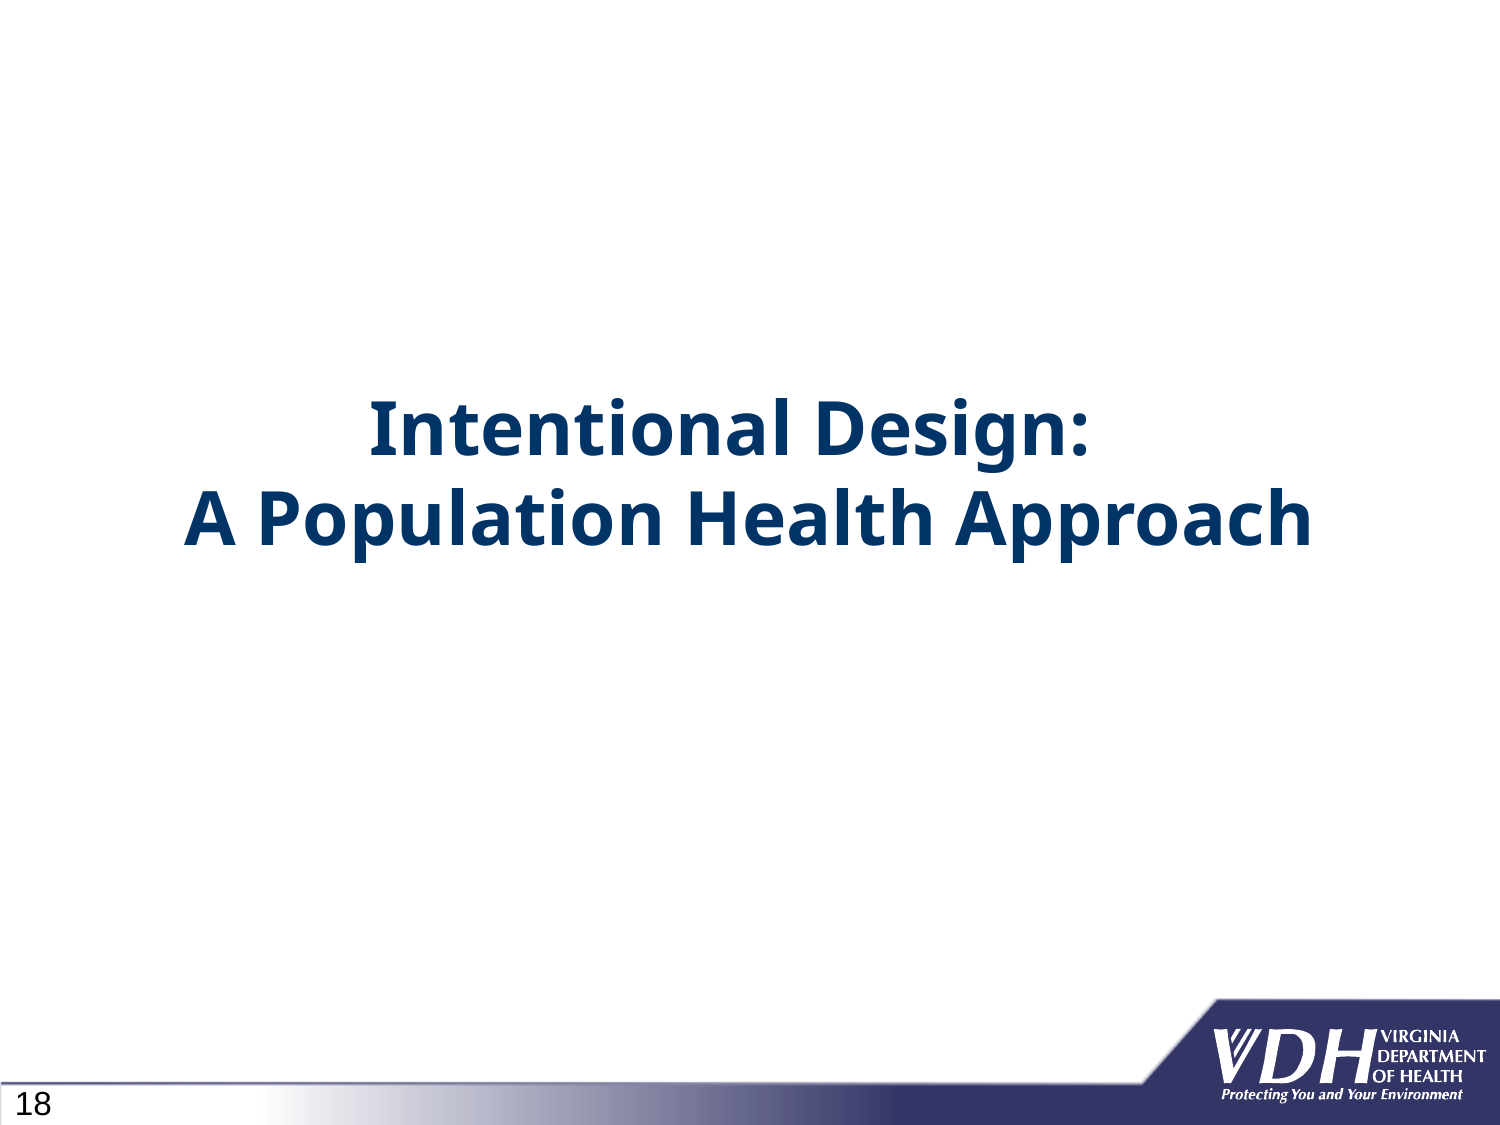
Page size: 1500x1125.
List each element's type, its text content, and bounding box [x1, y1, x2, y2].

title Intentional Design: A Population Health Approach [112, 349, 1388, 591]
text_box 18 [0, 1074, 333, 1125]
